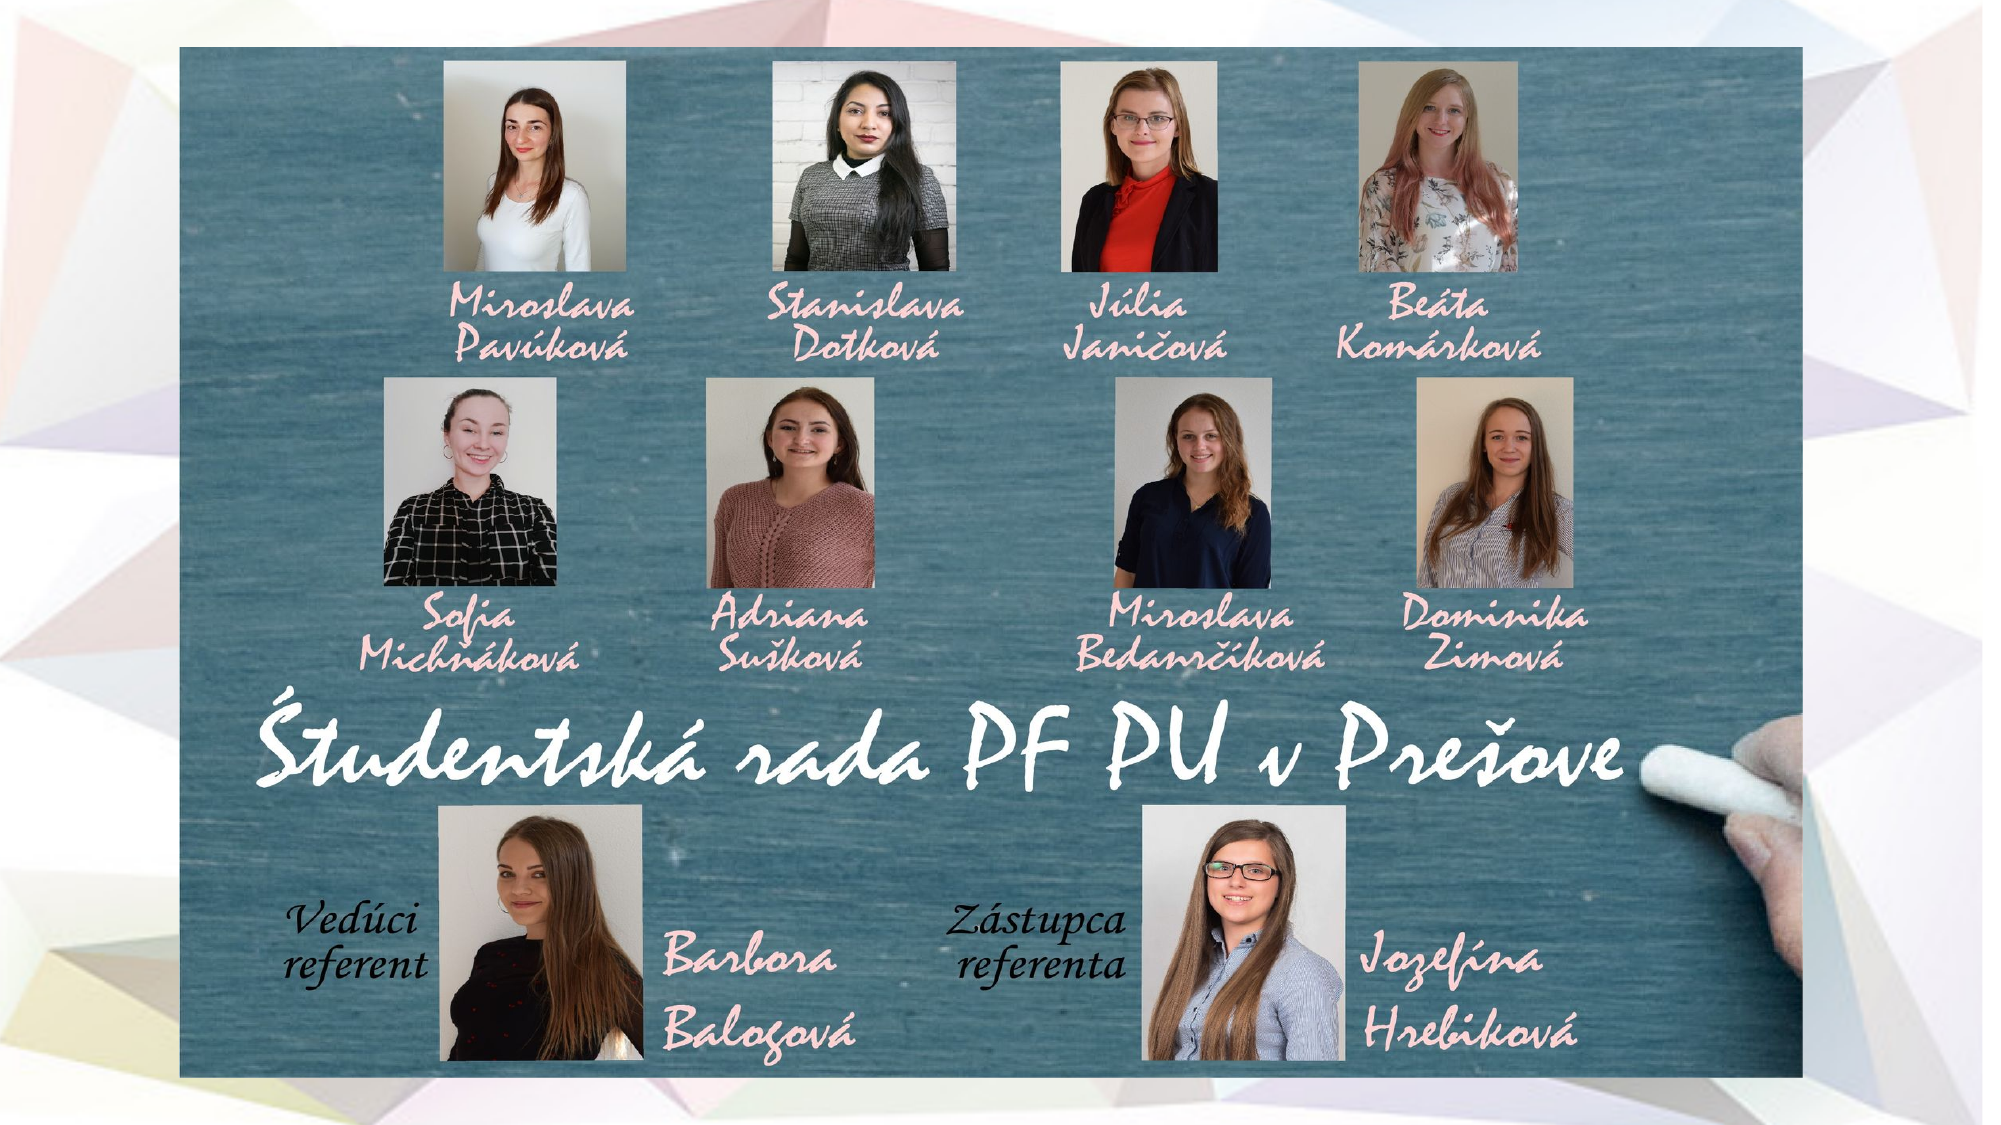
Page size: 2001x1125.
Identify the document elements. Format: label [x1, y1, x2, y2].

picture [0, 0, 1983, 1125]
list [179, 47, 1803, 1078]
